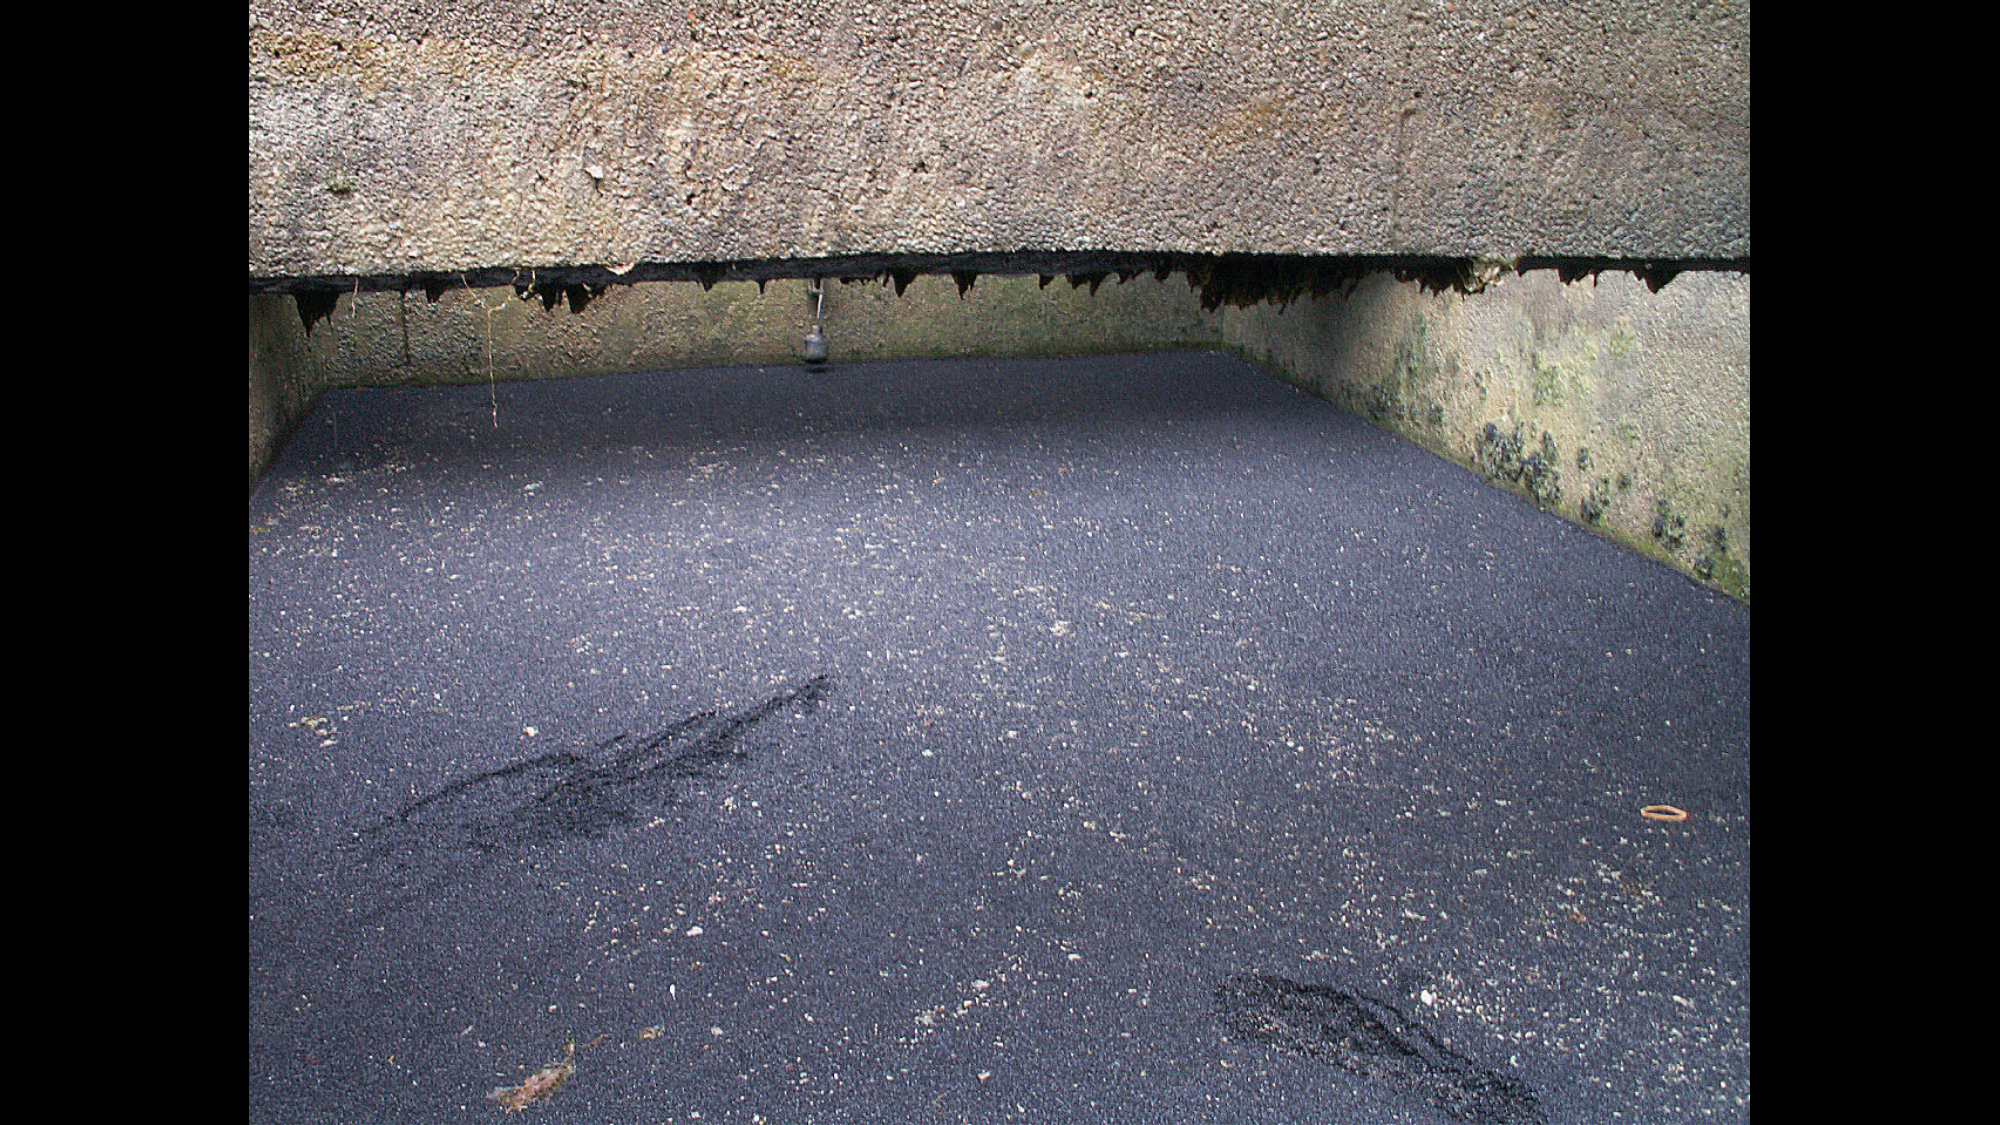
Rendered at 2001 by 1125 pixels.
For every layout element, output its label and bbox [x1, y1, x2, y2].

picture [249, 0, 1750, 1125]
